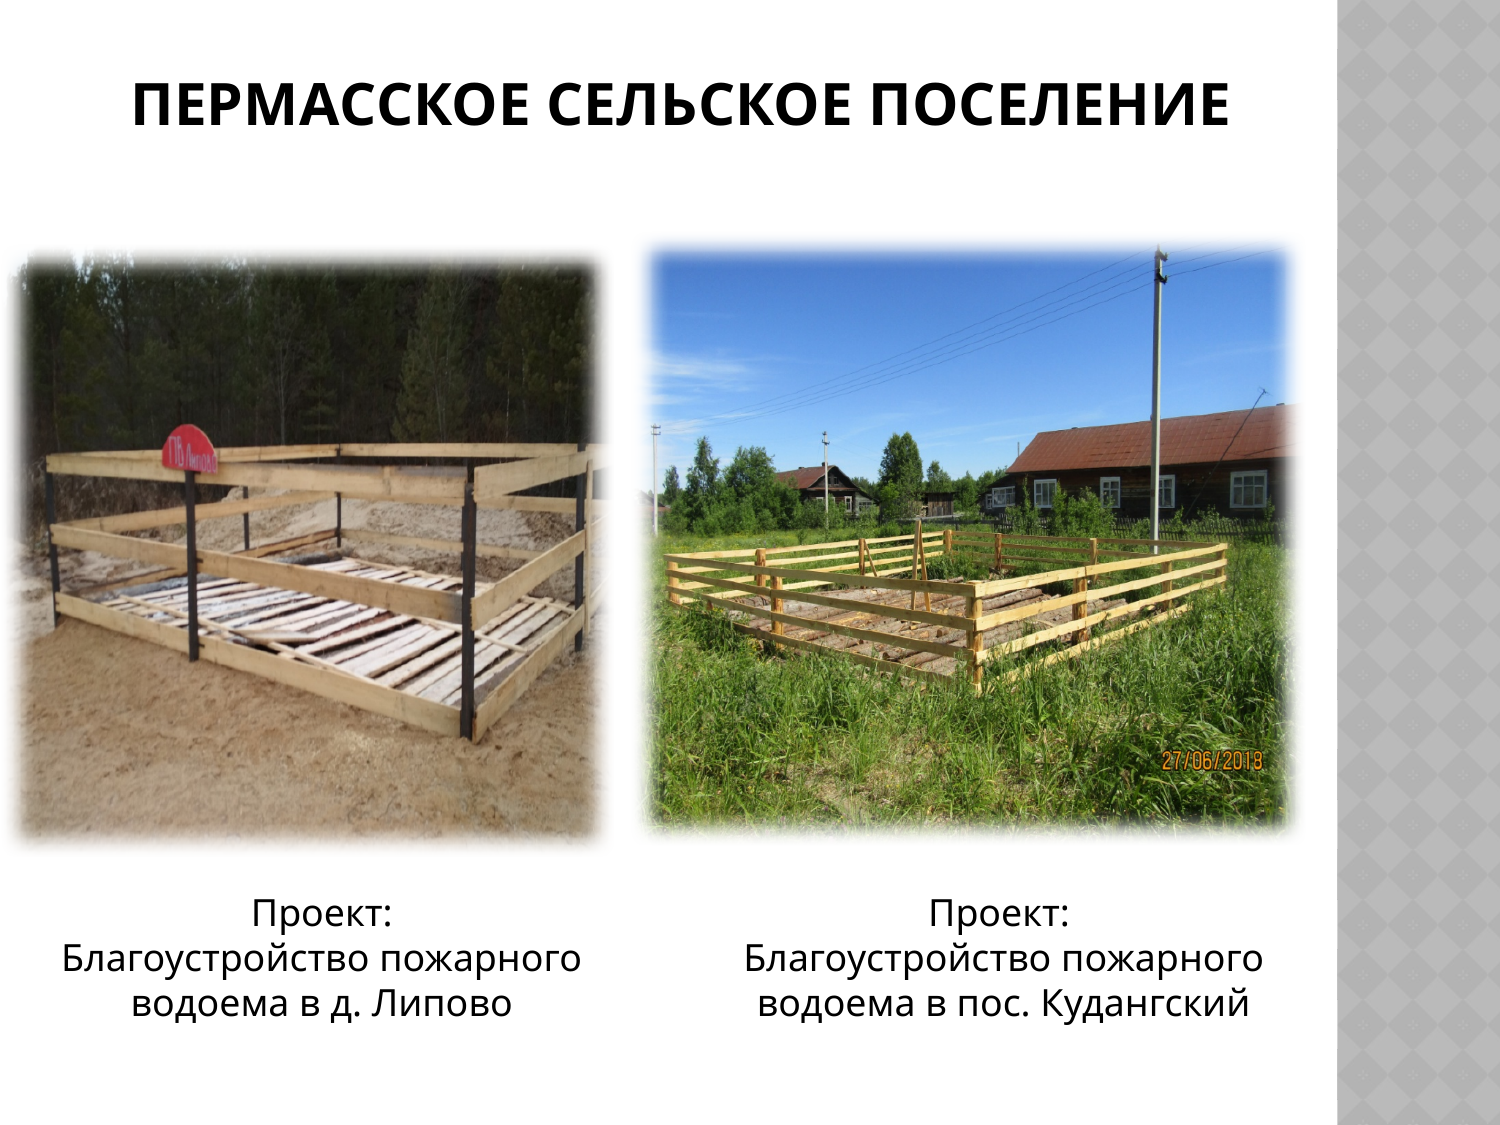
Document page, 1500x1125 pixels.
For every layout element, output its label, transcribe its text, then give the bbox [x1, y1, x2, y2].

title Пермасское сельское поселение [23, 30, 1341, 138]
picture [631, 231, 1306, 847]
text_box Проект: Благоустройство пожарного водоема в пос. Кудангский [714, 881, 1294, 1032]
text_box Проект: Благоустройство пожарного водоема в д. Липово [0, 881, 644, 1032]
picture [0, 243, 615, 859]
